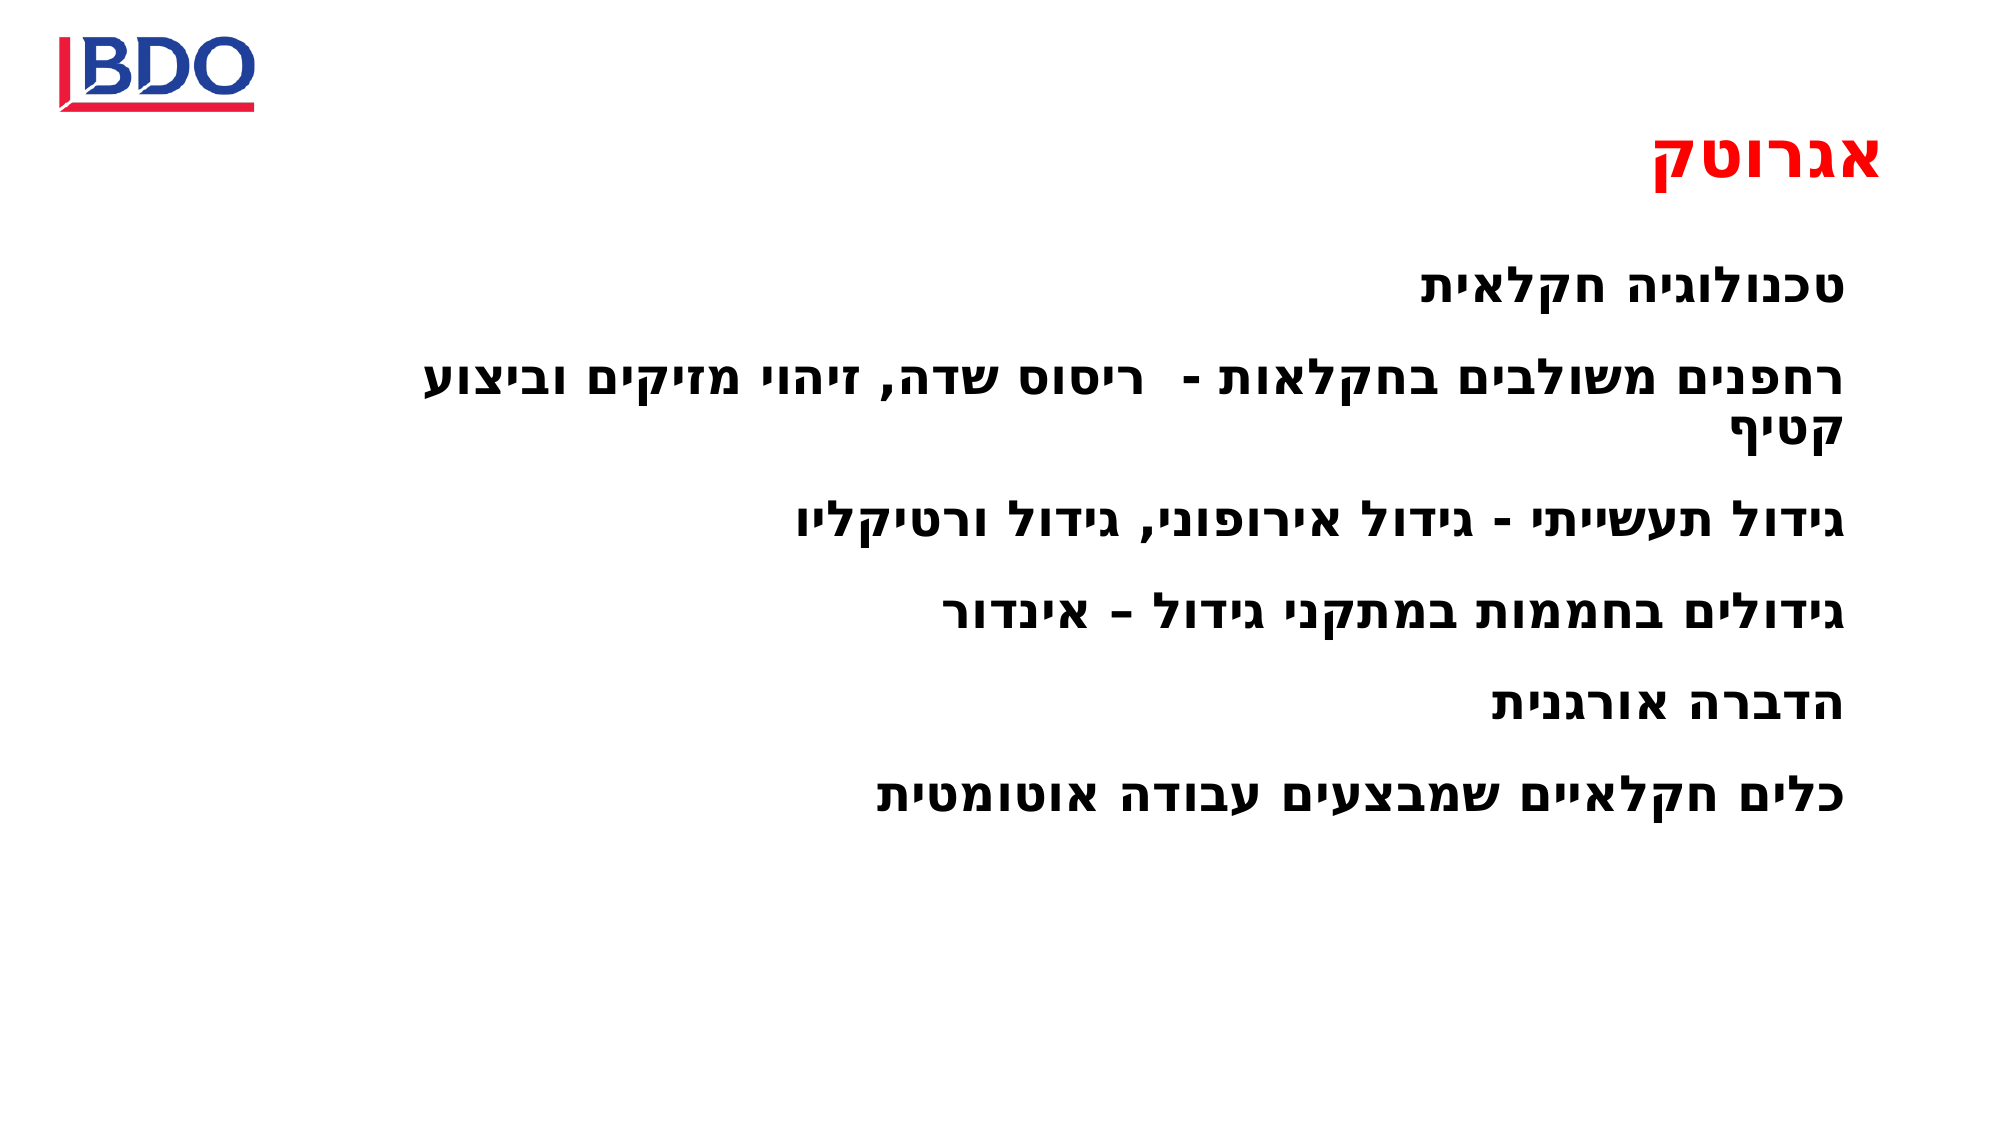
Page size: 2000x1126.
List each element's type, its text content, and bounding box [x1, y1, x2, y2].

text_box אגרוטק [279, 90, 1900, 199]
text_box טכנולוגיה חקלאית רחפנים משולבים בחקלאות - ריסוס שדה, זיהוי מזיקים וביצוע קטיף גידול תעשייתי - גידול אירופוני, גידול ורטיקליו גידולים בחממות במתקני גידול – אינדור הדברה אורגנית כלים חקלאיים שמבצעים עבודה אוטומטית [326, 255, 1862, 829]
picture [43, 19, 280, 125]
